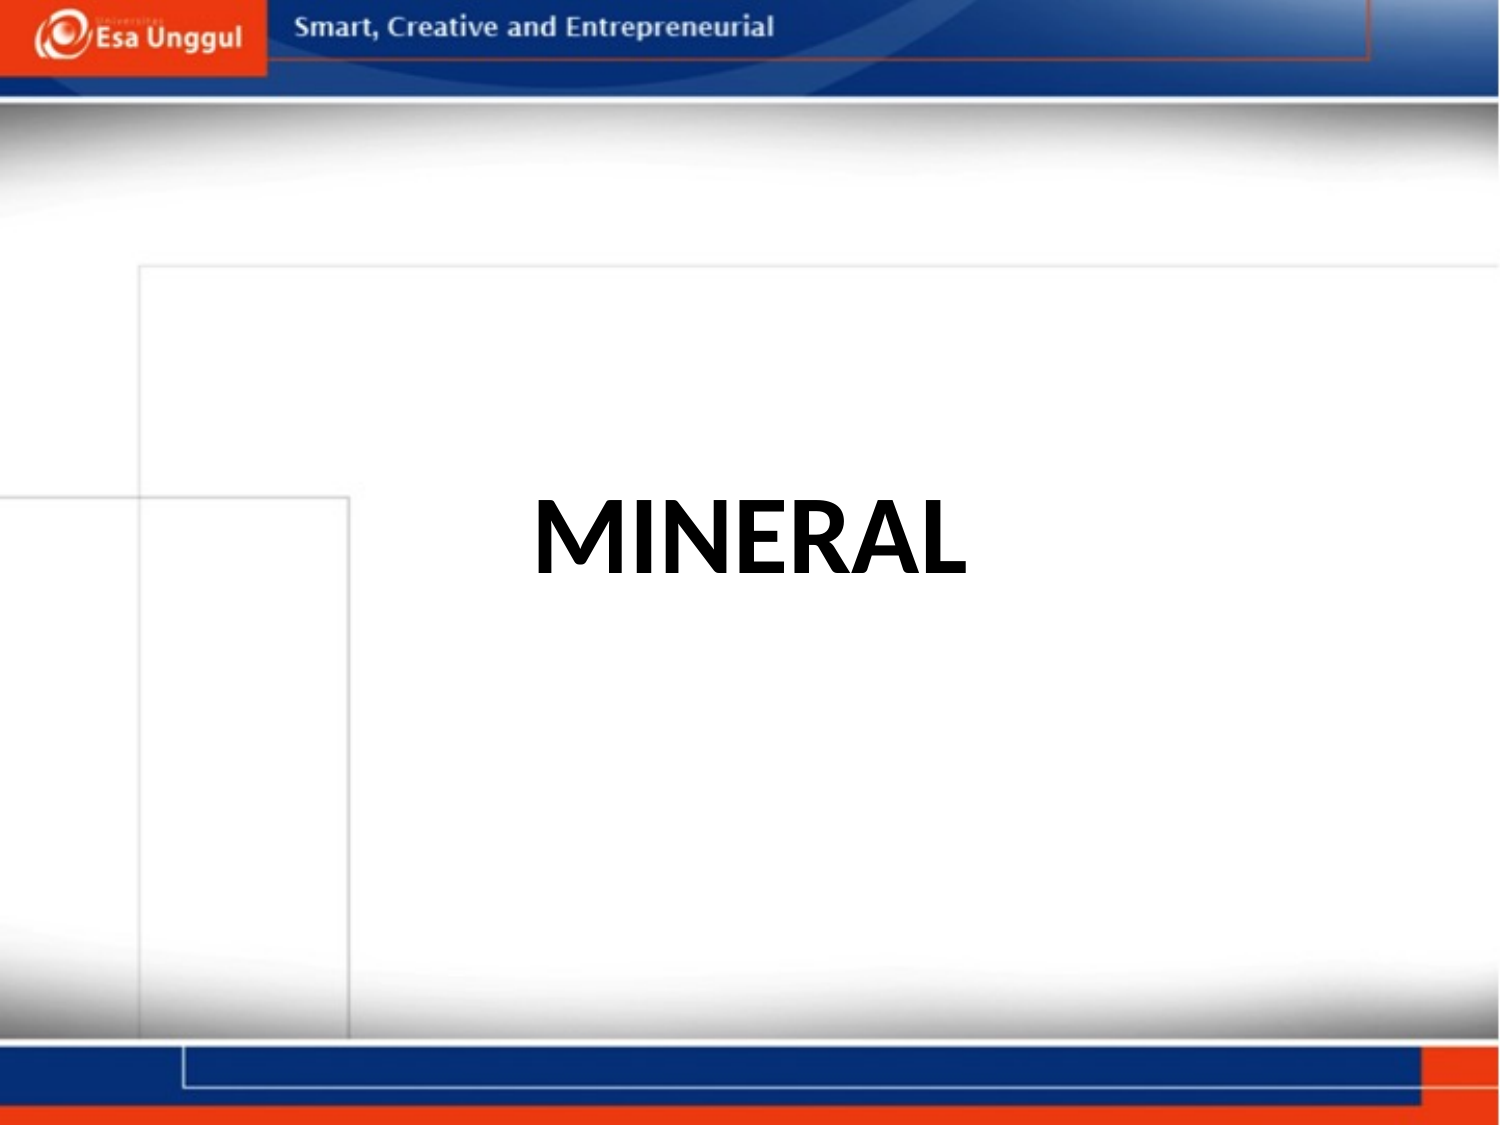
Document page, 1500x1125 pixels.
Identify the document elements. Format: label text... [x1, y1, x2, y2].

picture [0, 0, 1500, 1125]
title MINERAL [75, 434, 1425, 623]
